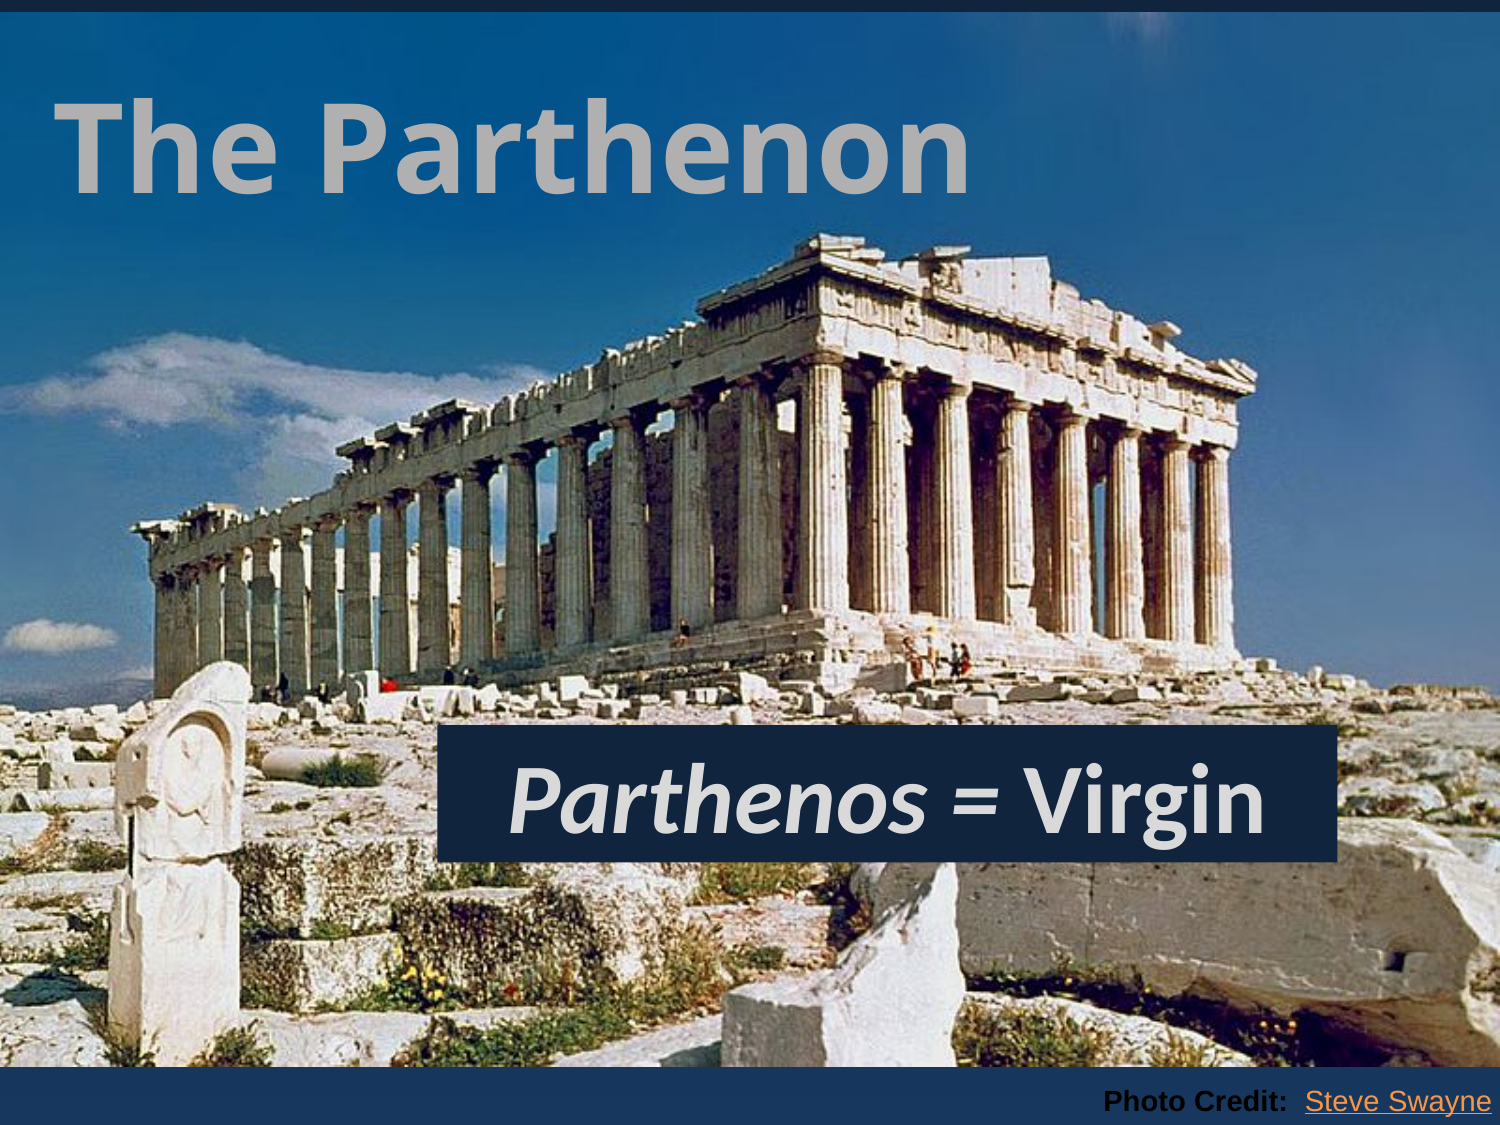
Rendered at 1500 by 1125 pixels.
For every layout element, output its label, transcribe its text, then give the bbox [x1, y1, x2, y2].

text_box Photo Credit: Steve Swayne [1088, 1076, 1500, 1125]
picture [0, 12, 1500, 1067]
